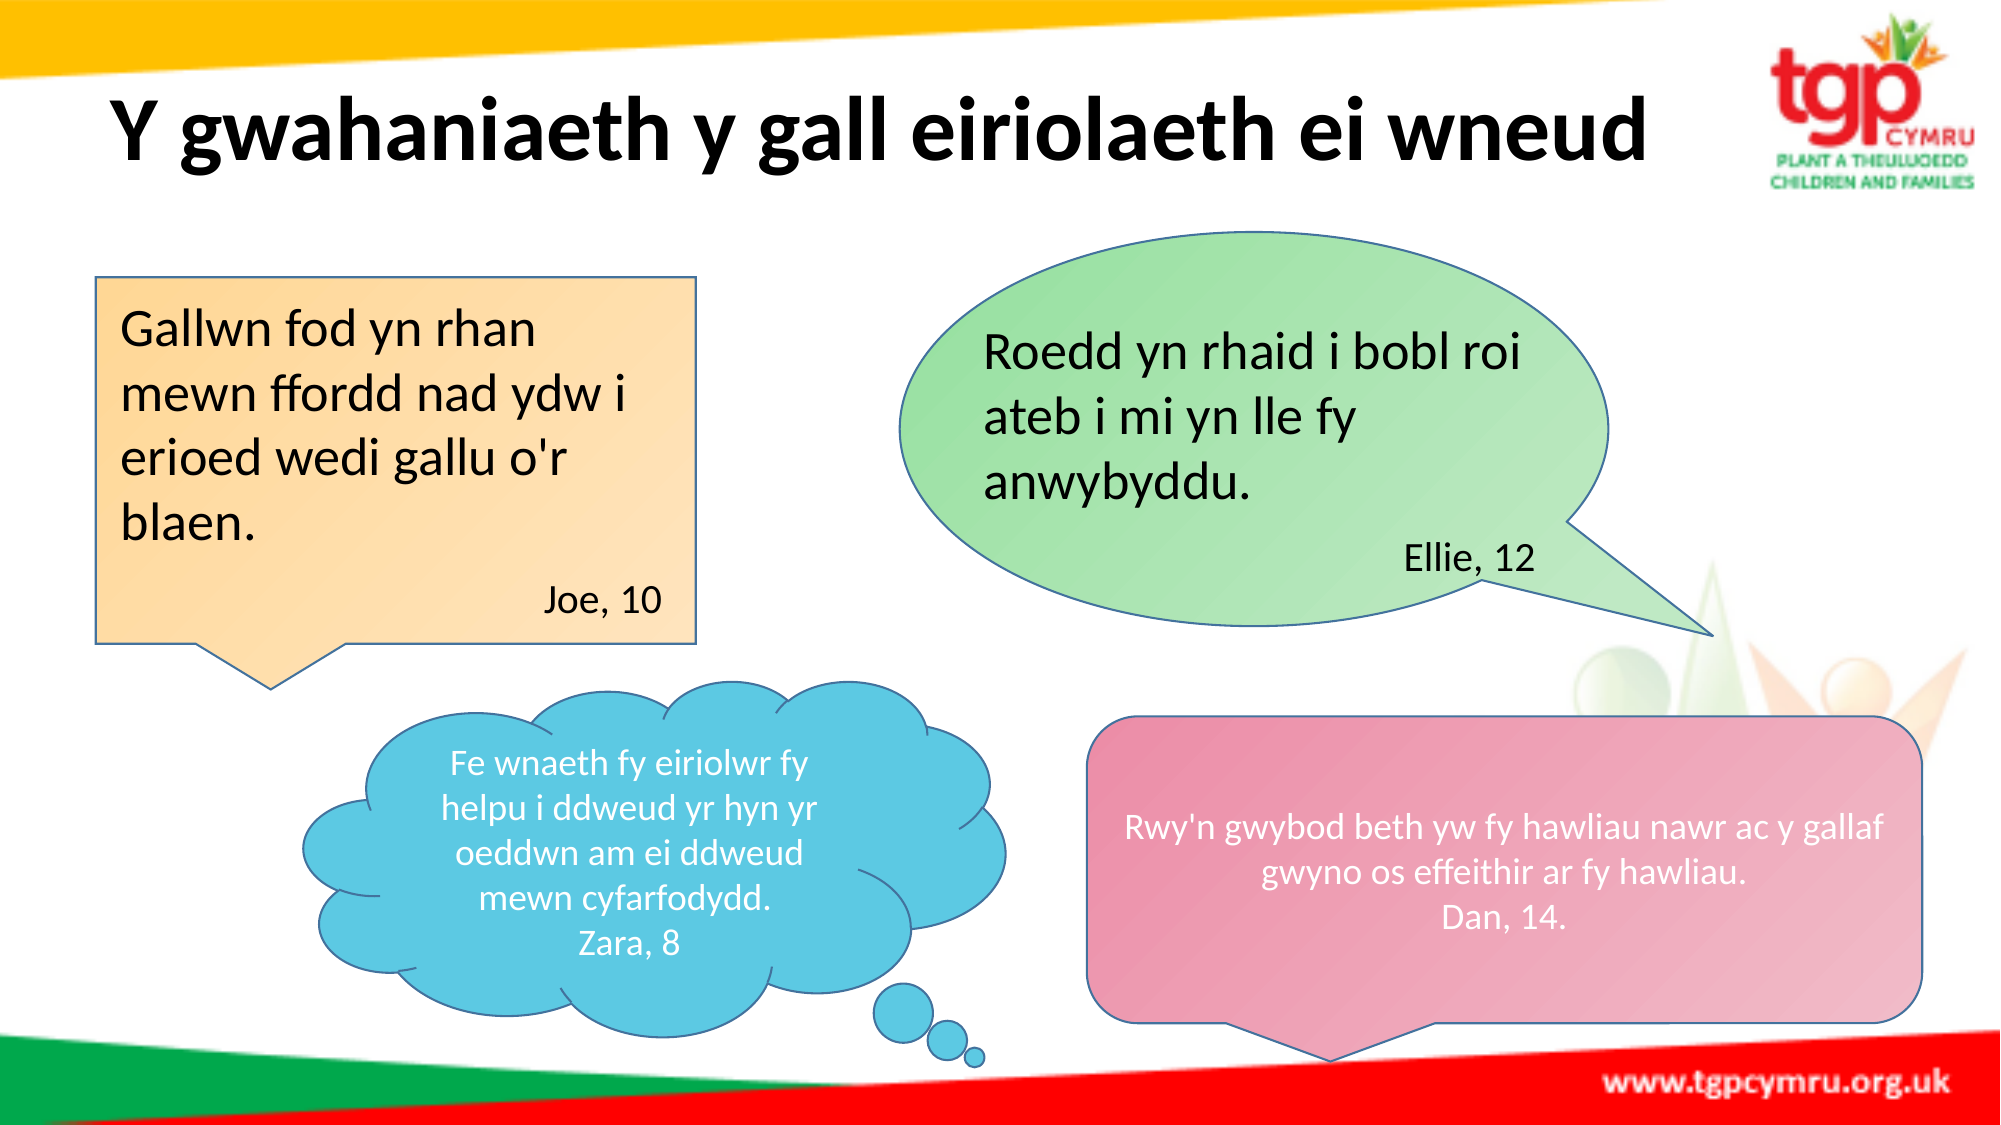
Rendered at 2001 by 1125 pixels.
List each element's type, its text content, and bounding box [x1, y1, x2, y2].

text_box Rwy'n gwybod beth yw fy hawliau nawr ac y gallaf gwyno os effeithir ar fy hawliau. Dan, 14. [1085, 715, 1924, 1063]
text_box [972, 230, 1536, 308]
text_box [1509, 320, 1715, 638]
text_box [1041, 588, 1467, 628]
text_box [898, 310, 969, 548]
text_box Roedd yn rhaid i bobl roi ateb i mi yn lle fy anwybyddu. Ellie, 12 [969, 308, 1551, 588]
picture [0, 0, 2000, 1125]
text_box Fe wnaeth fy eiriolwr fy helpu i ddweud yr hyn yr oeddwn am ei ddweud mewn cyfarfodydd. Zara, 8 [302, 680, 1007, 1039]
title Y gwahaniaeth y gall eiriolaeth ei wneud [95, 22, 1759, 240]
text_box [94, 276, 697, 691]
text_box Fe wnaeth fy eiriolwr fy helpu i ddweud yr hyn yr oeddwn am ei ddweud mewn cyfarfodydd. Zara, 8 [872, 982, 986, 1069]
text_box Gallwn fod yn rhan mewn ffordd nad ydw i erioed wedi gallu o'r blaen. Joe, 10 [106, 284, 677, 629]
